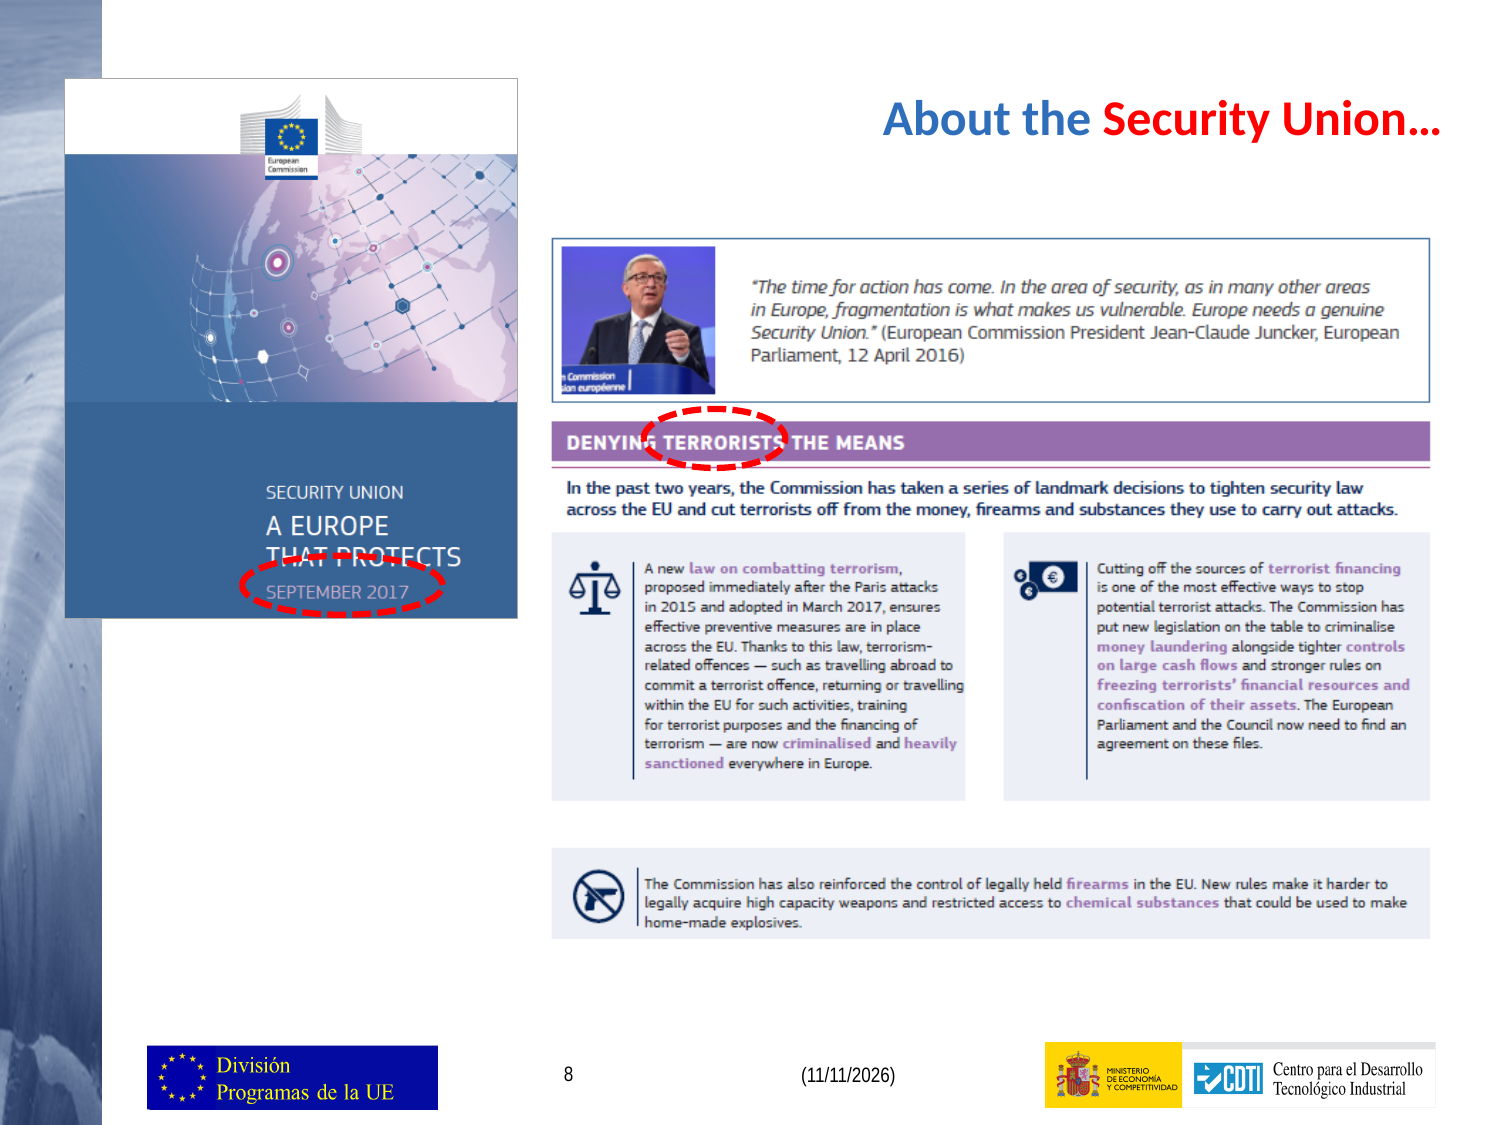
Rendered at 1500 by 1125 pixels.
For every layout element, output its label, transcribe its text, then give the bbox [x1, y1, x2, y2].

picture [0, 0, 518, 1125]
picture [1045, 1042, 1436, 1108]
text_box About the Security Union… [714, 78, 1458, 167]
picture [147, 1043, 438, 1118]
picture [541, 231, 1436, 940]
